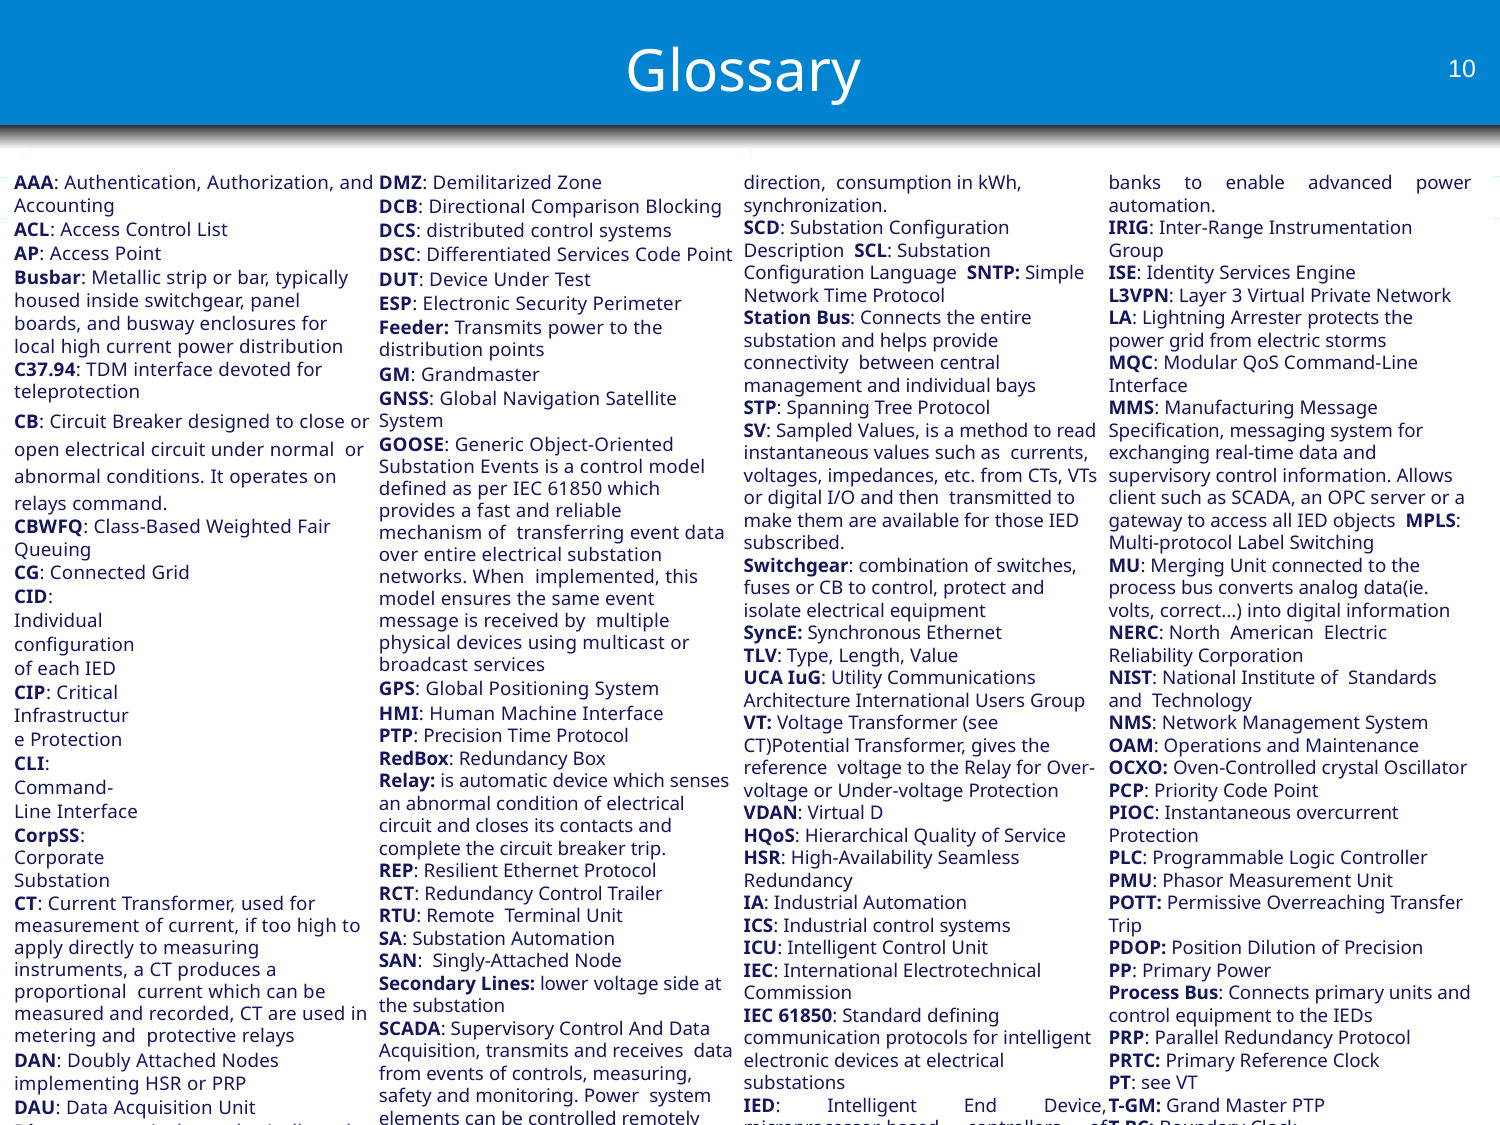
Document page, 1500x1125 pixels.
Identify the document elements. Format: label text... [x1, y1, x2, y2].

title Glossary [0, 0, 1500, 138]
text_box AAA: Authentication, Authorization, and Accounting ACL: Access Control List AP: Access Point Busbar: Metallic strip or bar, typically housed inside switchgear, panel boards, and busway enclosures for local high current power distribution C37.94: TDM interface devoted for teleprotection CB: Circuit Breaker designed to close or open electrical circuit under normal or abnormal conditions. It operates on relays command. CBWFQ: Class-Based Weighted Fair Queuing CG: Connected Grid CID: Individual configuration of each IED CIP: Critical Infrastructure Protection CLI: Command-Line Interface CorpSS: Corporate Substation CT: Current Transformer, used for measurement of current, if too high to apply directly to measuring instruments, a CT produces a proportional current which can be measured and recorded, CT are used in metering and protective relays DAN: Doubly Attached Nodes implementing HSR or PRP DAU: Data Acquisition Unit Disconnector: isolates physically and visually the lines DMZ: Demilitarized Zone DCB: Directional Comparison Blocking DCS: distributed control systems DSC: Differentiated Services Code Point DUT: Device Under Test ESP: Electronic Security Perimeter Feeder: Transmits power to the distribution points GM: Grandmaster GNSS: Global Navigation Satellite System GOOSE: Generic Object-Oriented Substation Events is a control model defined as per IEC 61850 which provides a fast and reliable mechanism of transferring event data over entire electrical substation networks. When implemented, this model ensures the same event message is received by multiple physical devices using multicast or broadcast services GPS: Global Positioning System HMI: Human Machine Interface PTP: Precision Time Protocol RedBox: Redundancy Box Relay: is automatic device which senses an abnormal condition of electrical circuit and closes its contacts and complete the circuit breaker trip. REP: Resilient Ethernet Protocol RCT: Redundancy Control Trailer RTU: Remote Terminal Unit SA: Substation Automation SAN: Singly-Attached Node Secondary Lines: lower voltage side at the substation SCADA: Supervisory Control And Data Acquisition, transmits and receives data from events of controls, measuring, safety and monitoring. Power system elements can be controlled remotely over. Remote switching, telemetering of grids showing voltage, current, power, direction, consumption in kWh, synchronization. SCD: Substation Configuration Description SCL: Substation Configuration Language SNTP: Simple Network Time Protocol Station Bus: Connects the entire substation and helps provide connectivity between central management and individual bays STP: Spanning Tree Protocol SV: Sampled Values, is a method to read instantaneous values such as currents, voltages, impedances, etc. from CTs, VTs or digital I/O and then transmitted to make them are available for those IED subscribed. Switchgear: combination of switches, fuses or CB to control, protect and isolate electrical equipment SyncE: Synchronous Ethernet TLV: Type, Length, Value UCA IuG: Utility Communications Architecture International Users Group VT: Voltage Transformer (see CT)Potential Transformer, gives the reference voltage to the Relay for Over-voltage or Under-voltage Protection VDAN: Virtual D HQoS: Hierarchical Quality of Service HSR: High-Availability Seamless Redundancy IA: Industrial Automation ICS: Industrial control systems ICU: Intelligent Control Unit IEC: International Electrotechnical Commission IEC 61850: Standard defining communication protocols for intelligent electronic devices at electrical substations IED: Intelligent End Device, microprocessor-based controllers of power system equipment, such as circuit breakers, transformers and capacitor banks to enable advanced power automation. IRIG: Inter-Range Instrumentation Group ISE: Identity Services Engine L3VPN: Layer 3 Virtual Private Network LA: Lightning Arrester protects the power grid from electric storms MQC: Modular QoS Command-Line Interface MMS: Manufacturing Message Specification, messaging system for exchanging real-time data and supervisory control information. Allows client such as SCADA, an OPC server or a gateway to access all IED objects MPLS: Multi-protocol Label Switching MU: Merging Unit connected to the process bus converts analog data(ie. volts, correct...) into digital information NERC: North American Electric Reliability Corporation NIST: National Institute of Standards and Technology NMS: Network Management System OAM: Operations and Maintenance OCXO: Oven-Controlled crystal Oscillator PCP: Priority Code Point PIOC: Instantaneous overcurrent Protection PLC: Programmable Logic Controller PMU: Phasor Measurement Unit POTT: Permissive Overreaching Transfer Trip PDOP: Position Dilution of Precision PP: Primary Power Process Bus: Connects primary units and control equipment to the IEDs PRP: Parallel Redundancy Protocol PRTC: Primary Reference Clock PT: see VT T-GM: Grand Master PTP T-BC: Boundary Clock T-TSC: Slave Clock [12, 167, 1472, 1125]
